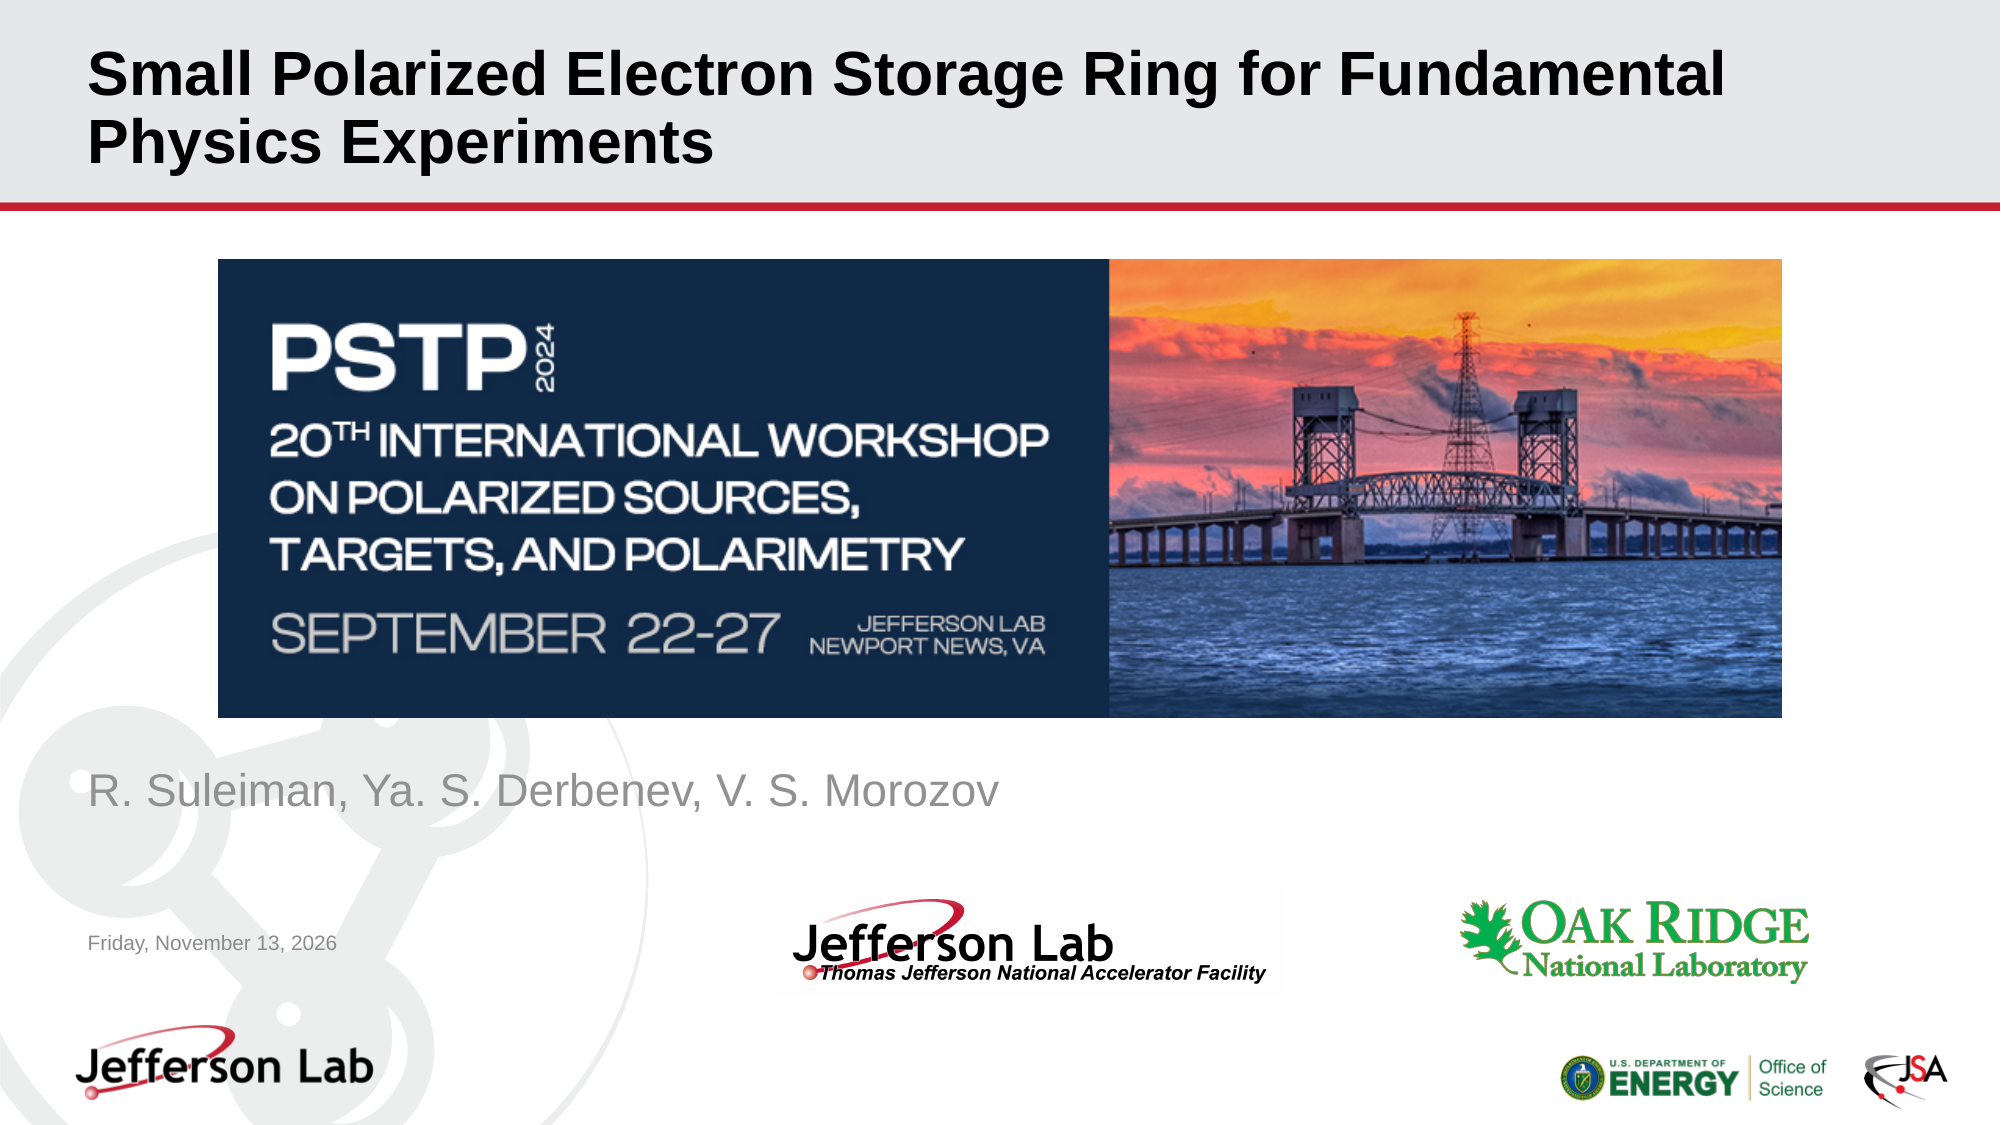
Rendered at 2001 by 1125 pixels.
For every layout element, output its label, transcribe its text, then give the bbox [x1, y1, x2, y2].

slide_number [72, 912, 599, 972]
title Small Polarized Electron Storage Ring for Fundamental Physics Experiments [72, 82, 1809, 185]
picture [1460, 900, 1809, 984]
picture [773, 886, 1286, 998]
picture [0, 259, 1782, 1125]
picture [1560, 1055, 1827, 1101]
picture [1864, 1054, 1948, 1110]
list R. Suleiman, Ya. S. Derbenev, V. S. Morozov [72, 759, 1037, 829]
